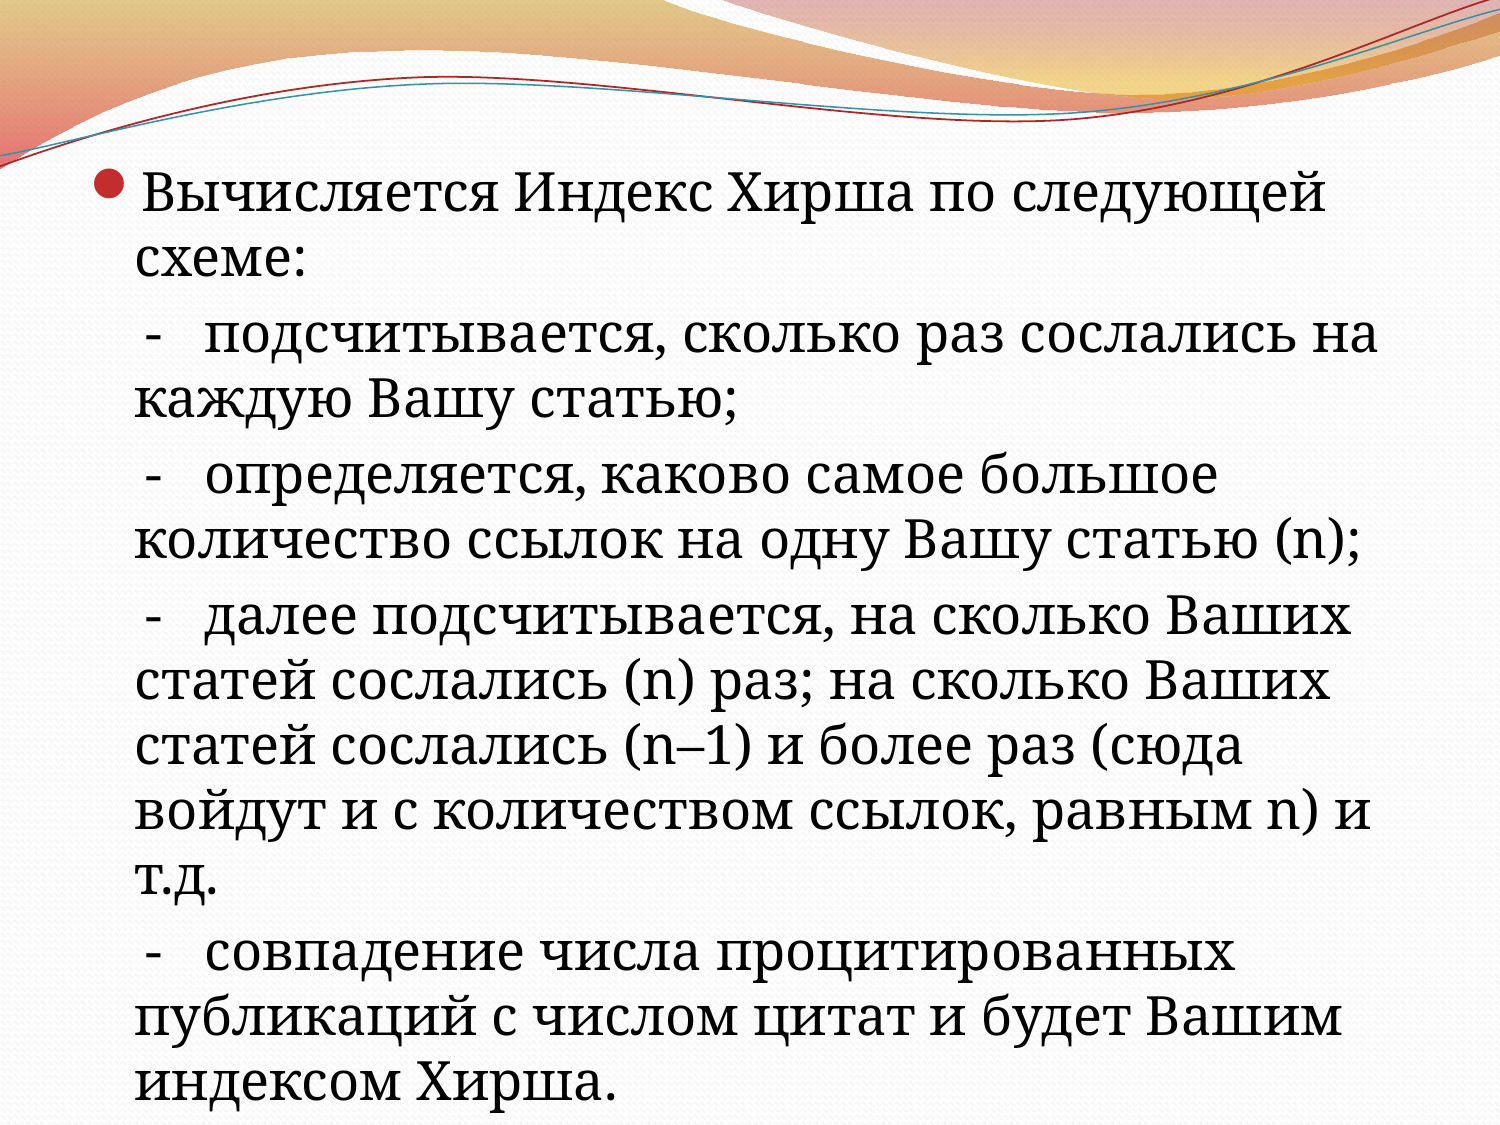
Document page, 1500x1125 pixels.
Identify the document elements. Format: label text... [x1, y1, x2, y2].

list Вычисляется Индекс Хирша по следующей схеме: - подсчитывается, сколько раз сослались на каждую Вашу статью; - определяется, каково самое большое количество ссылок на одну Вашу статью (n); - далее подсчитывается, на сколько Ваших статей сослались (n) раз; на сколько Ваших статей сослались (n–1) и более раз (сюда войдут и с количеством ссылок, равным n) и т.д. - совпадение числа процитированных публикаций с числом цитат и будет Вашим индексом Хирша. [75, 149, 1425, 1125]
